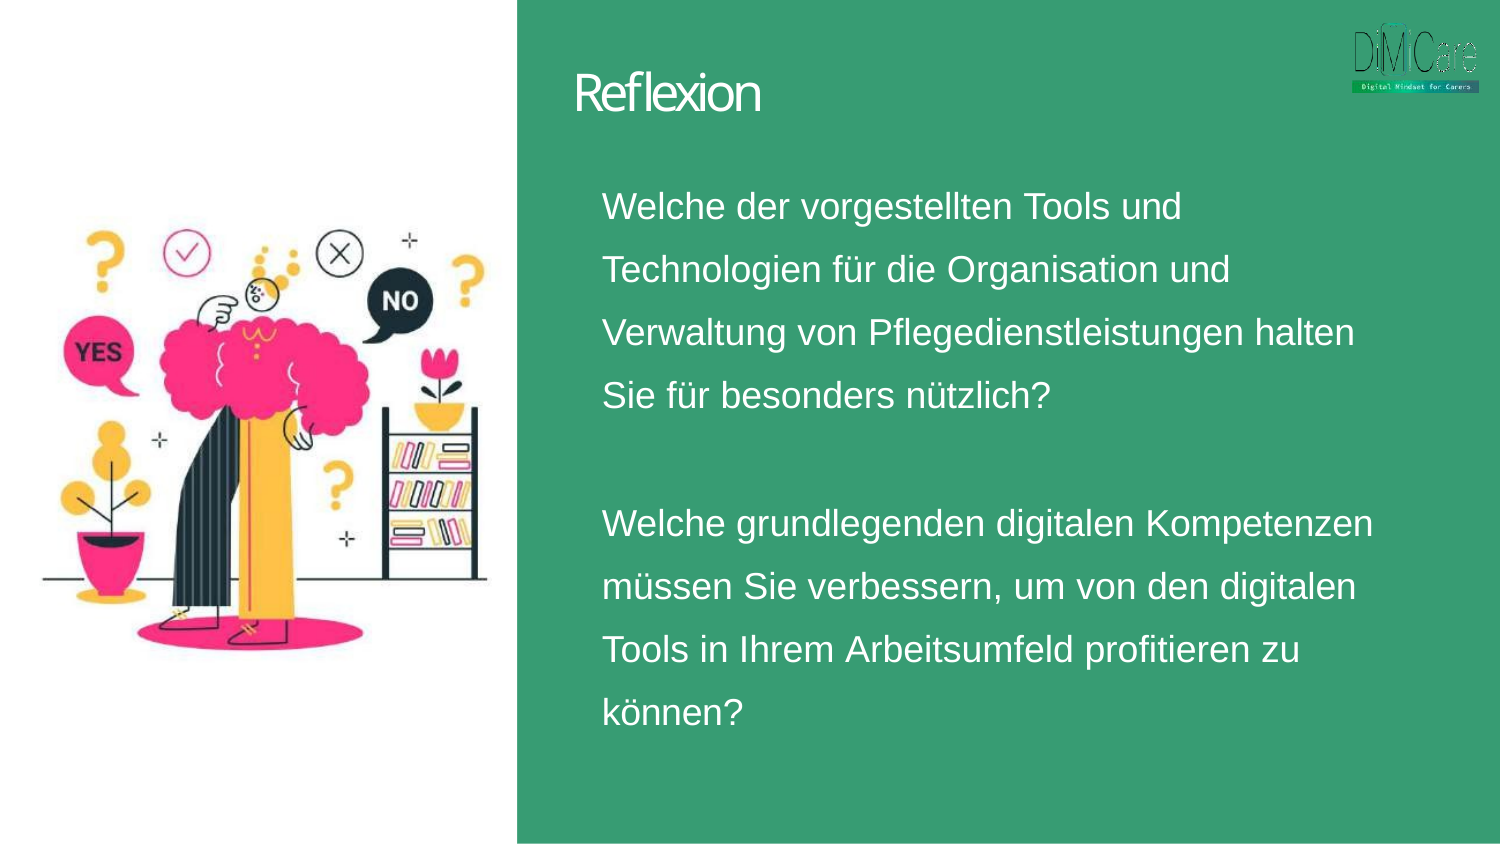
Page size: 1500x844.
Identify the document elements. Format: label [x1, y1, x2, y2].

text_box [0, 0, 1500, 844]
picture [20, 198, 509, 686]
